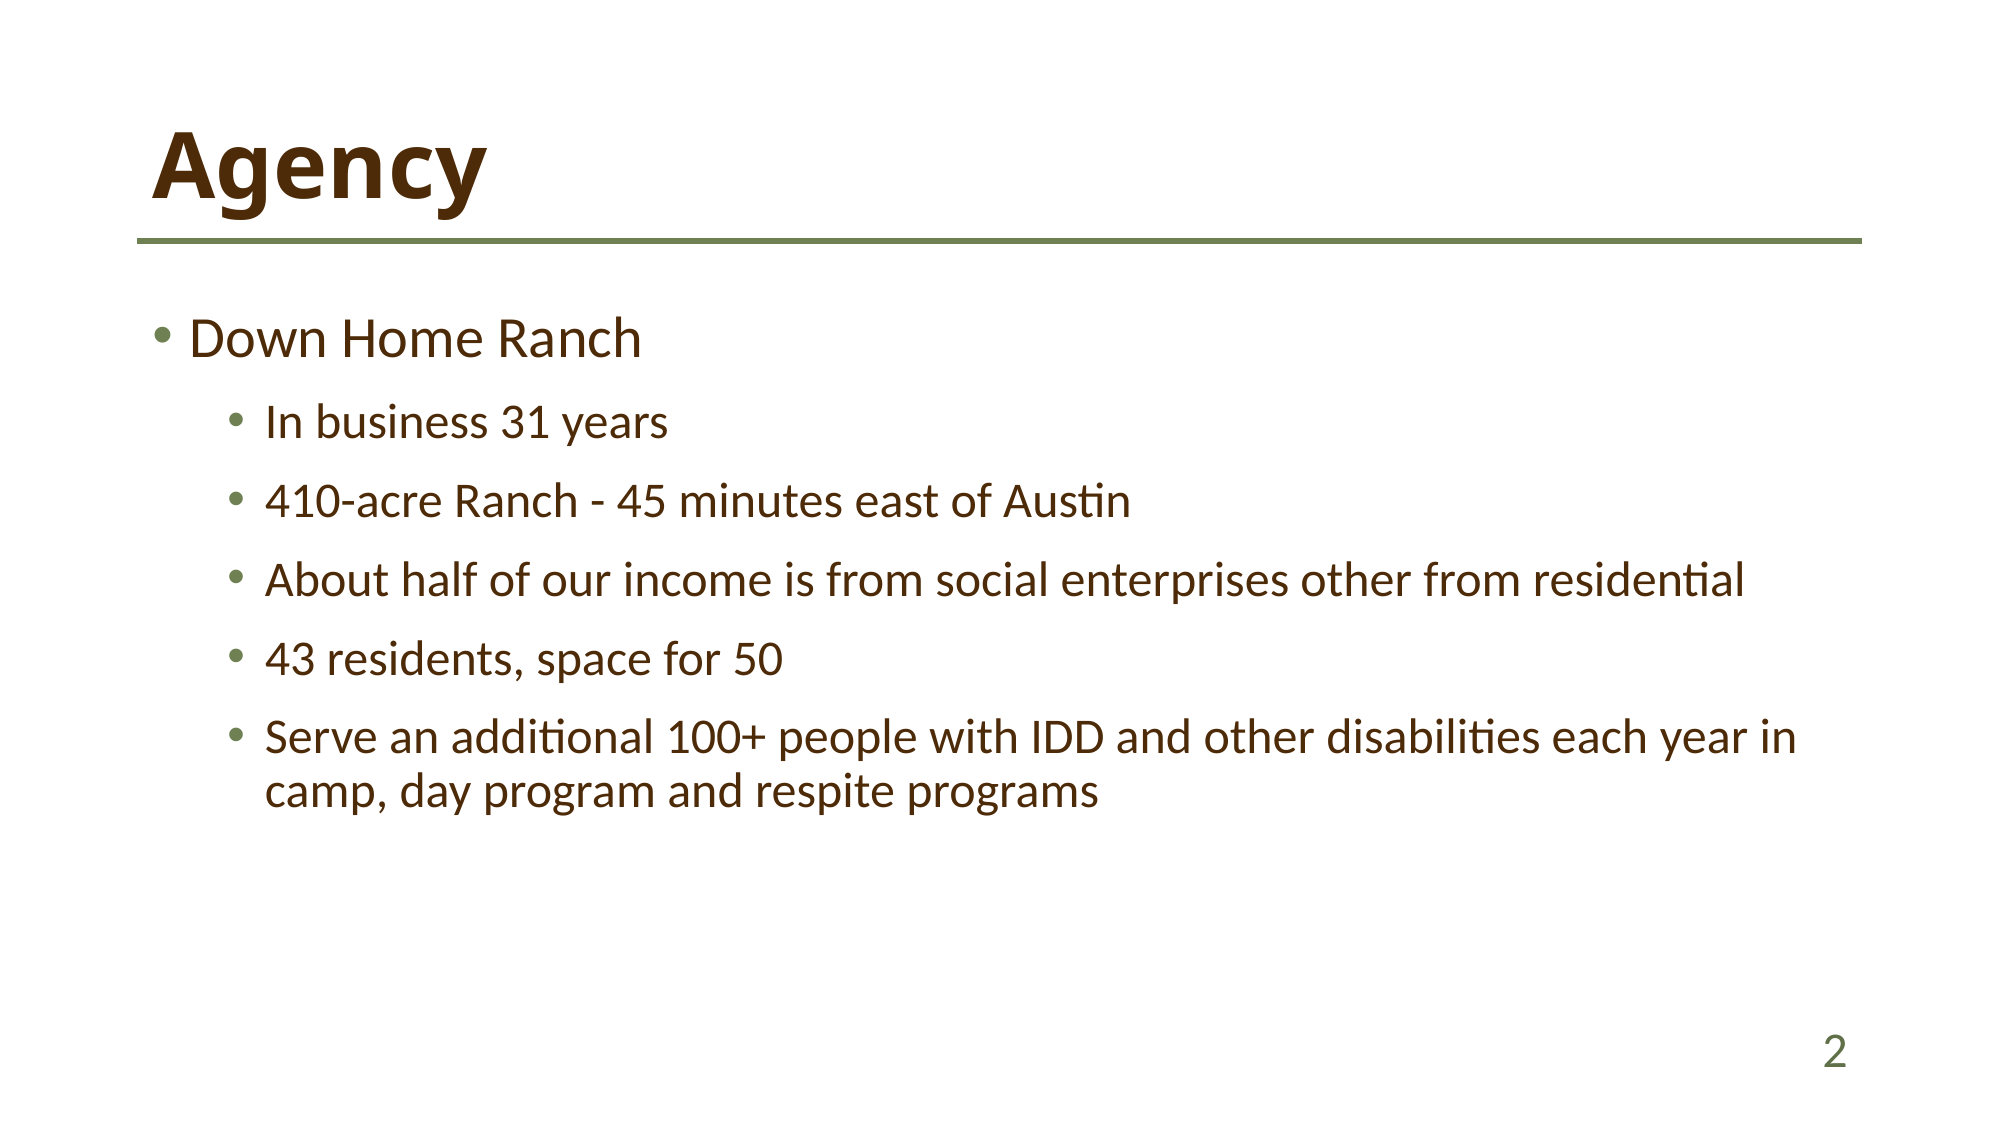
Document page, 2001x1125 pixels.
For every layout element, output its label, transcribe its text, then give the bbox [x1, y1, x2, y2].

list Down Home Ranch In business 31 years 410-acre Ranch - 45 minutes east of Austin About half of our income is from social enterprises other from residential 43 residents, space for 50 Serve an additional 100+ people with IDD and other disabilities each year in camp, day program and respite programs [137, 299, 1863, 1014]
slide_number 2 [1412, 1017, 1863, 1078]
title Agency [137, 59, 1863, 278]
